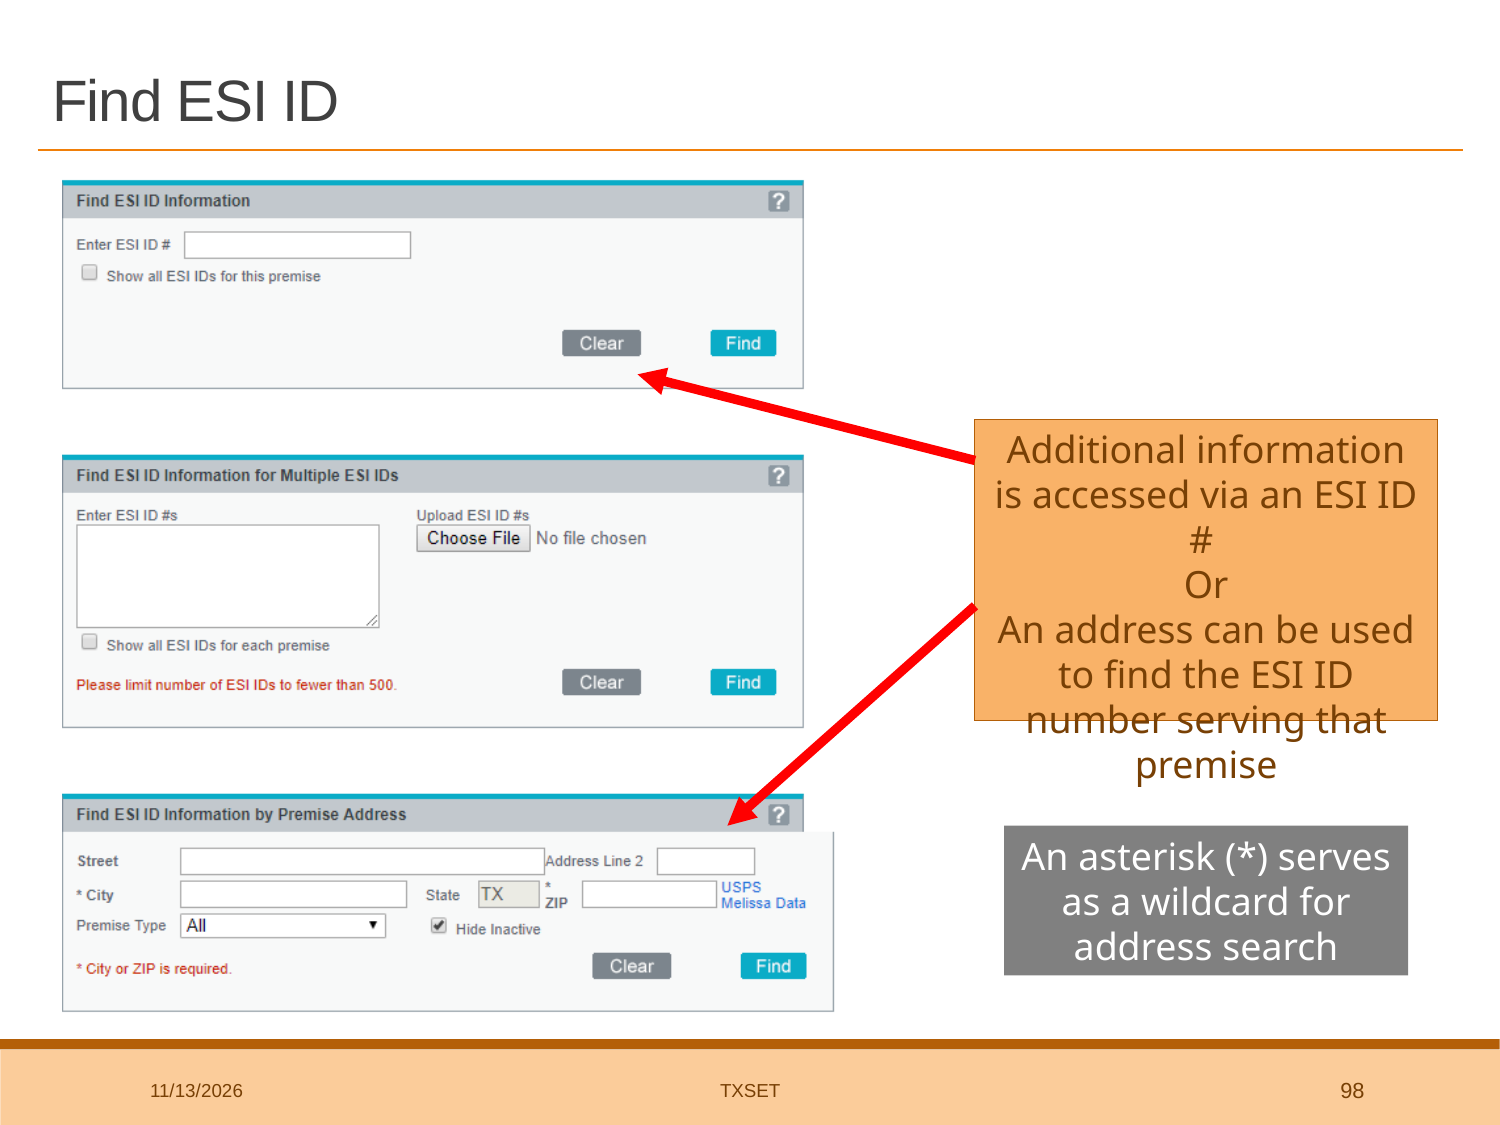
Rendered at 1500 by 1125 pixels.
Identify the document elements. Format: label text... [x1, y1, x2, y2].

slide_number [135, 1059, 440, 1120]
footer TxSET [453, 1059, 1047, 1120]
text_box Additional information is accessed via an ESI ID # Or An address can be used to find the ESI ID number serving that premise [974, 419, 1438, 721]
slide_number 98 [1218, 1059, 1380, 1120]
title Find ESI ID [37, 37, 1275, 141]
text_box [726, 605, 976, 827]
text_box An asterisk (*) serves as a wildcard for address search [1004, 825, 1409, 976]
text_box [636, 373, 976, 461]
picture [61, 175, 851, 1017]
